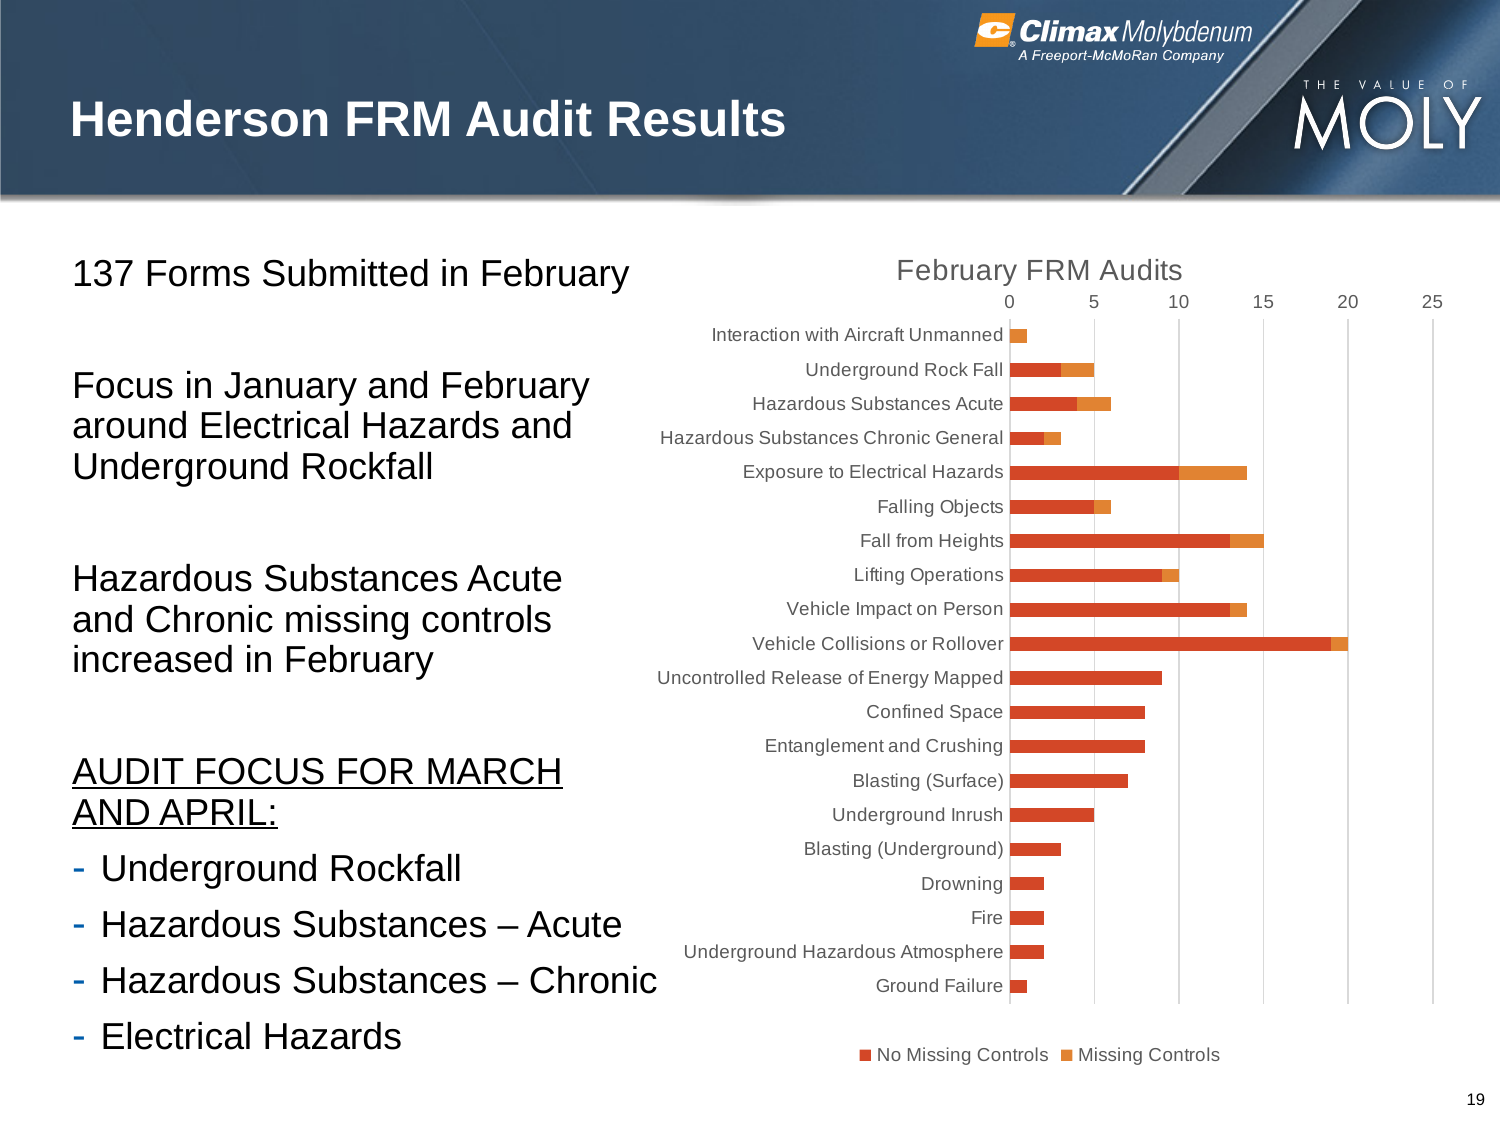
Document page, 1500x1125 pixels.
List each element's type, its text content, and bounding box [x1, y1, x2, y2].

picture [0, 0, 1500, 206]
chart [615, 220, 1465, 1073]
title Henderson FRM Audit Results [54, 71, 1135, 172]
list 137 Forms Submitted in February Focus in January and February around Electrical Hazards and Underground Rockfall Hazardous Substances Acute and Chronic missing controls increased in February AUDIT FOCUS FOR MARCH AND APRIL: Underground Rockfall Hazardous Substances – Acute Hazardous Substances – Chronic Electrical Hazards [57, 246, 615, 982]
